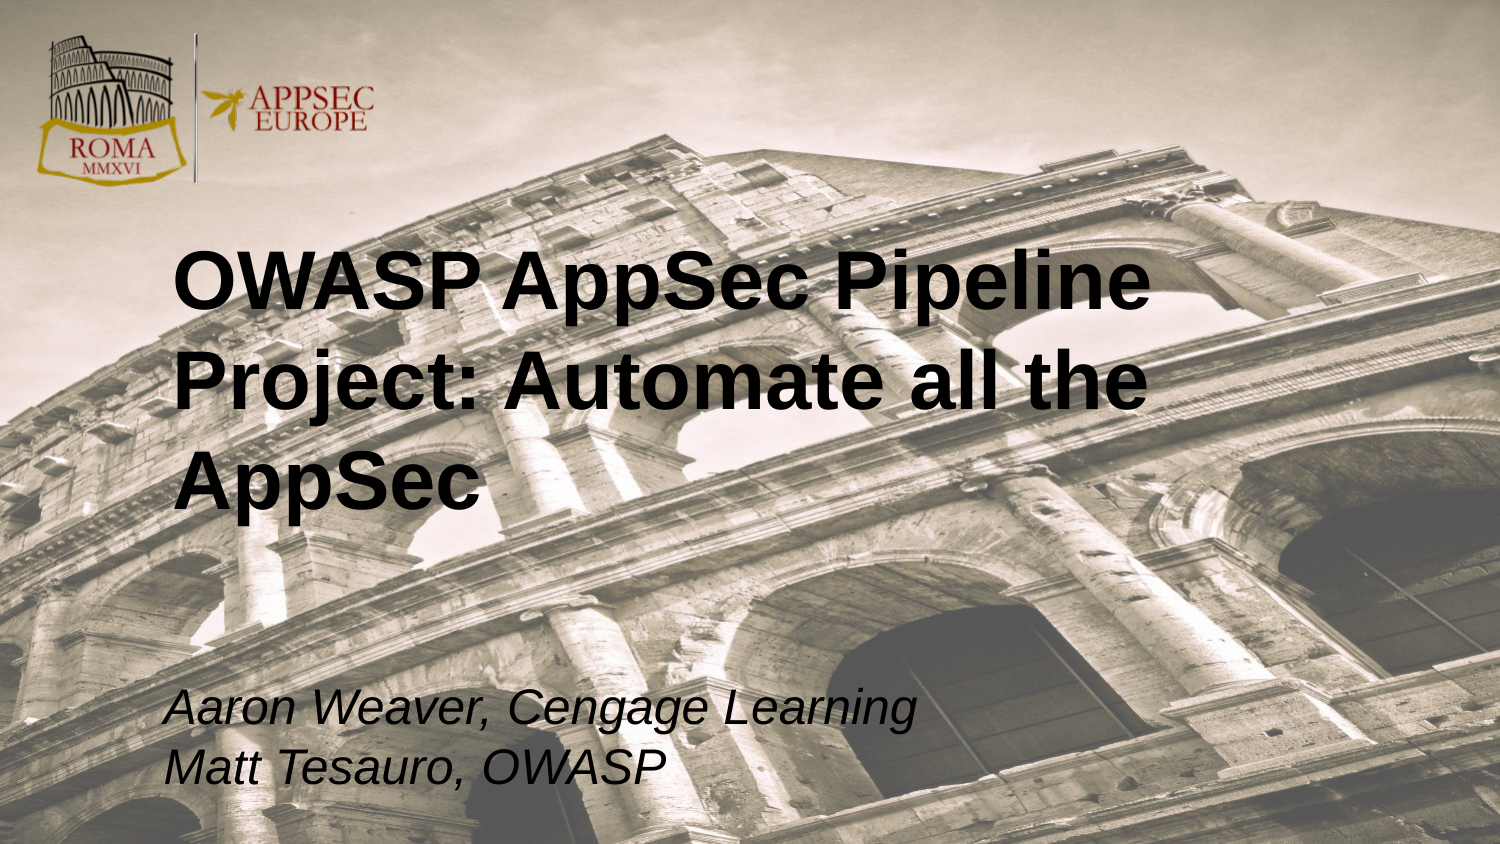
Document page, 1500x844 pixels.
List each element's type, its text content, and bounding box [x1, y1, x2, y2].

picture [0, 0, 400, 256]
title OWASP AppSec Pipeline Project: Automate all the AppSec [157, 389, 1451, 564]
subtitle Aaron Weaver, Cengage Learning Matt Tesauro, OWASP [148, 666, 1154, 798]
